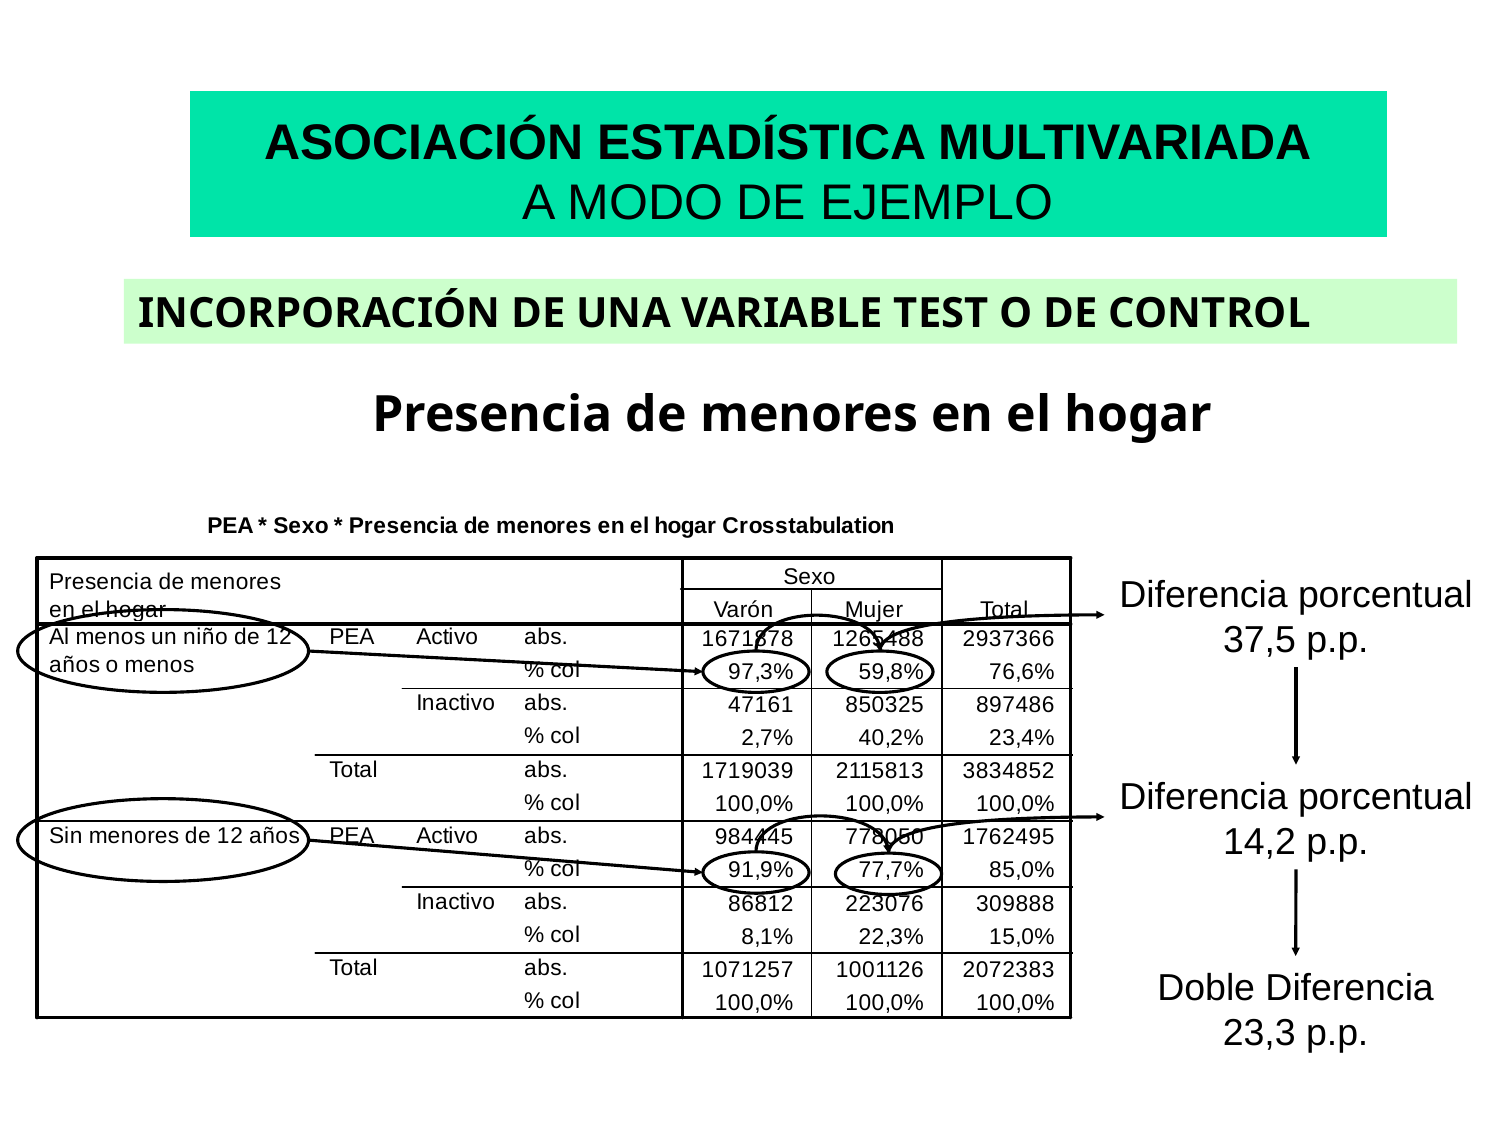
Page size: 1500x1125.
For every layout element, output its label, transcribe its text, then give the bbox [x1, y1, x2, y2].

text_box ASOCIACIÓN ESTADÍSTICA MULTIVARIADA A MODO DE EJEMPLO [188, 90, 1388, 238]
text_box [309, 650, 702, 673]
text_box Doble Diferencia 23,3 p.p. [1142, 955, 1449, 1061]
picture [17, 493, 1136, 1062]
list Presencia de menores en el hogar [88, 373, 1422, 451]
text_box Diferencia porcentual 37,5 p.p. [1141, 562, 1488, 668]
text_box INCORPORACIÓN DE UNA VARIABLE TEST O DE CONTROL [123, 278, 1458, 344]
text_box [974, 520, 1010, 729]
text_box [309, 839, 702, 873]
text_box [978, 726, 1014, 943]
text_box Diferencia porcentual 14,2 p.p. [1141, 764, 1488, 870]
